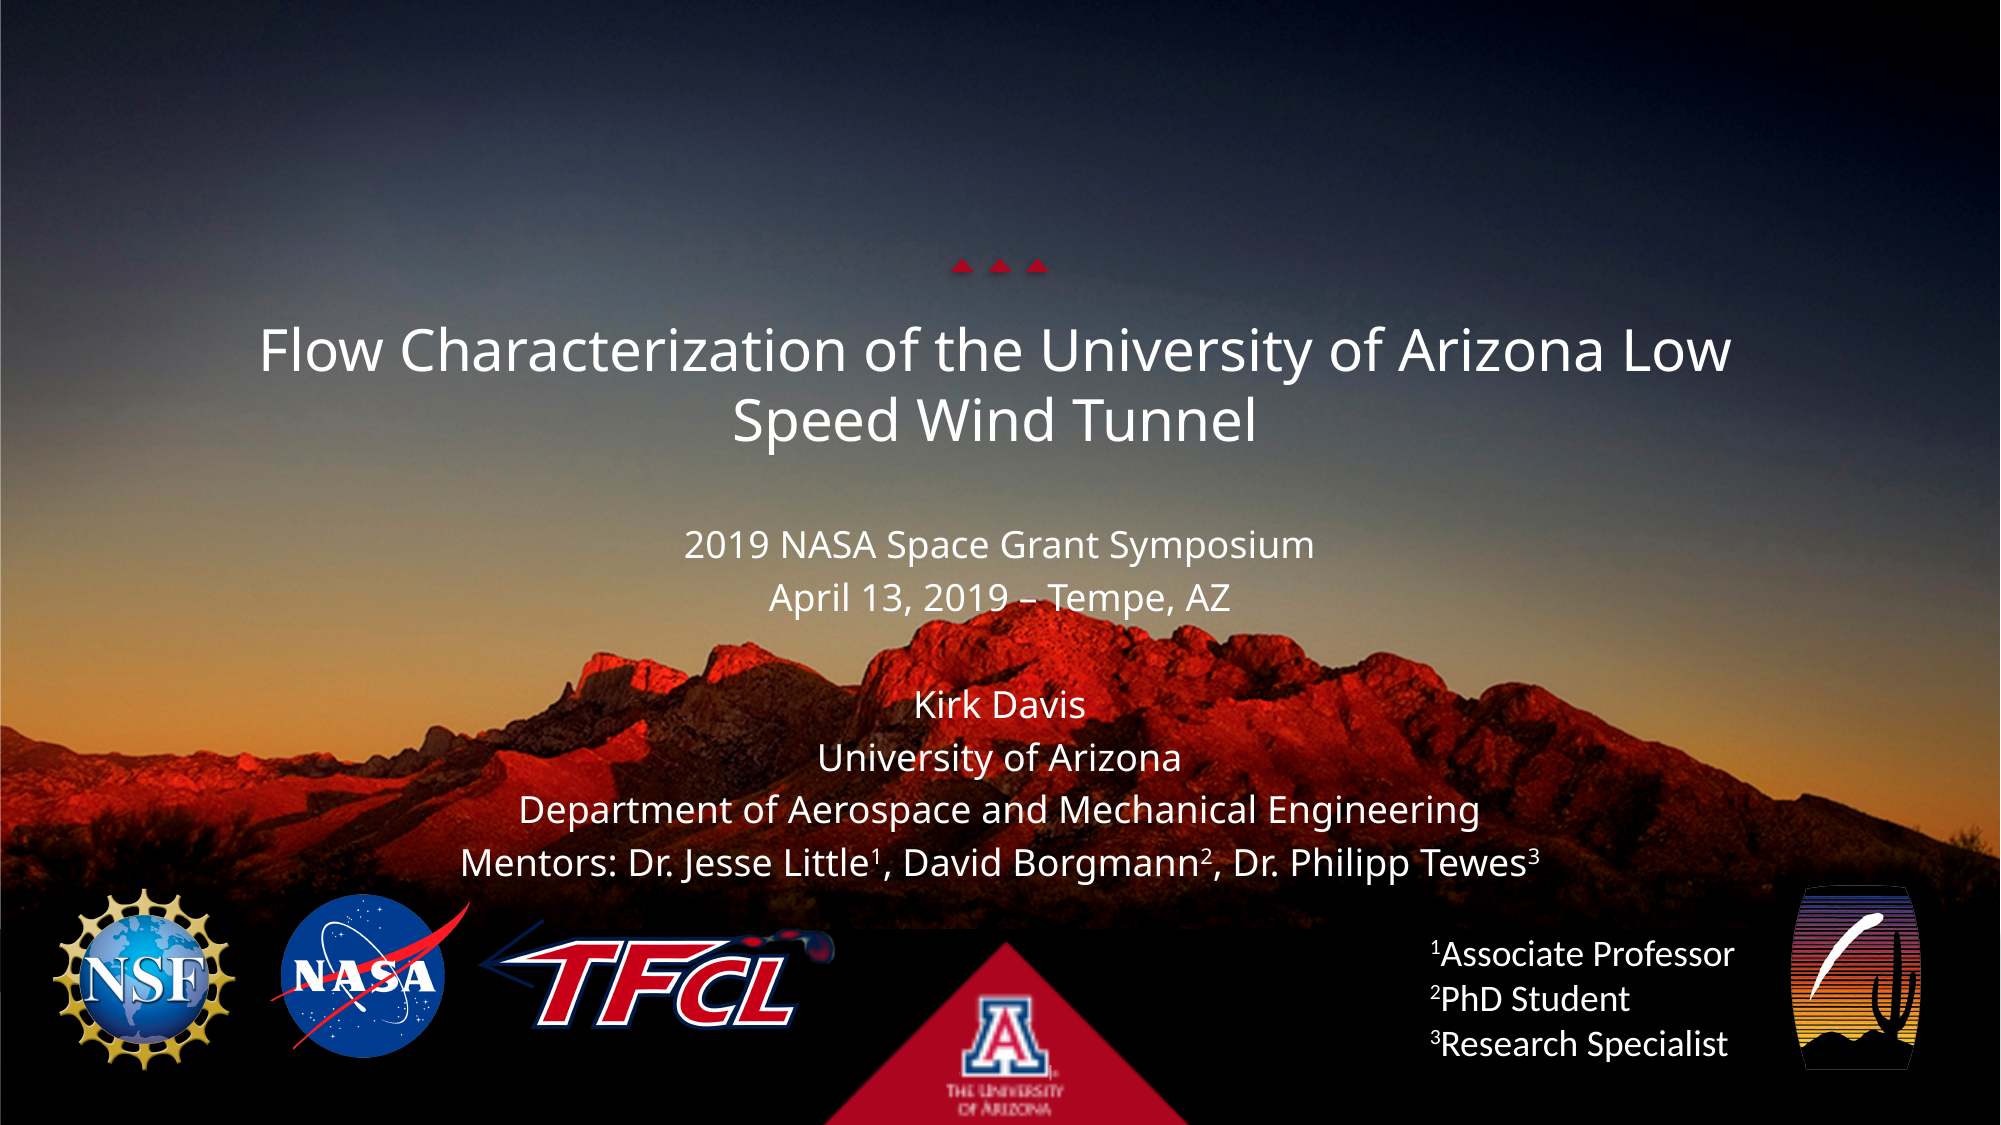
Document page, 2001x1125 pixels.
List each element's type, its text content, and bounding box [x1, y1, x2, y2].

picture [0, 640, 2000, 1074]
list Flow Characterization of the University of Arizona Low Speed Wind Tunnel [237, 305, 1754, 514]
text_box 2019 NASA Space Grant Symposium April 13, 2019 – Tempe, AZ [0, 514, 2000, 640]
picture [0, 0, 2000, 514]
list Kirk Davis University of Arizona Department of Aerospace and Mechanical Engineering Mentors: Dr. Jesse Little1, David Borgmann2, Dr. Philipp Tewes3 [423, 673, 1577, 894]
text_box 1Associate Professor 2PhD Student 3Research Specialist [1414, 921, 1751, 1071]
